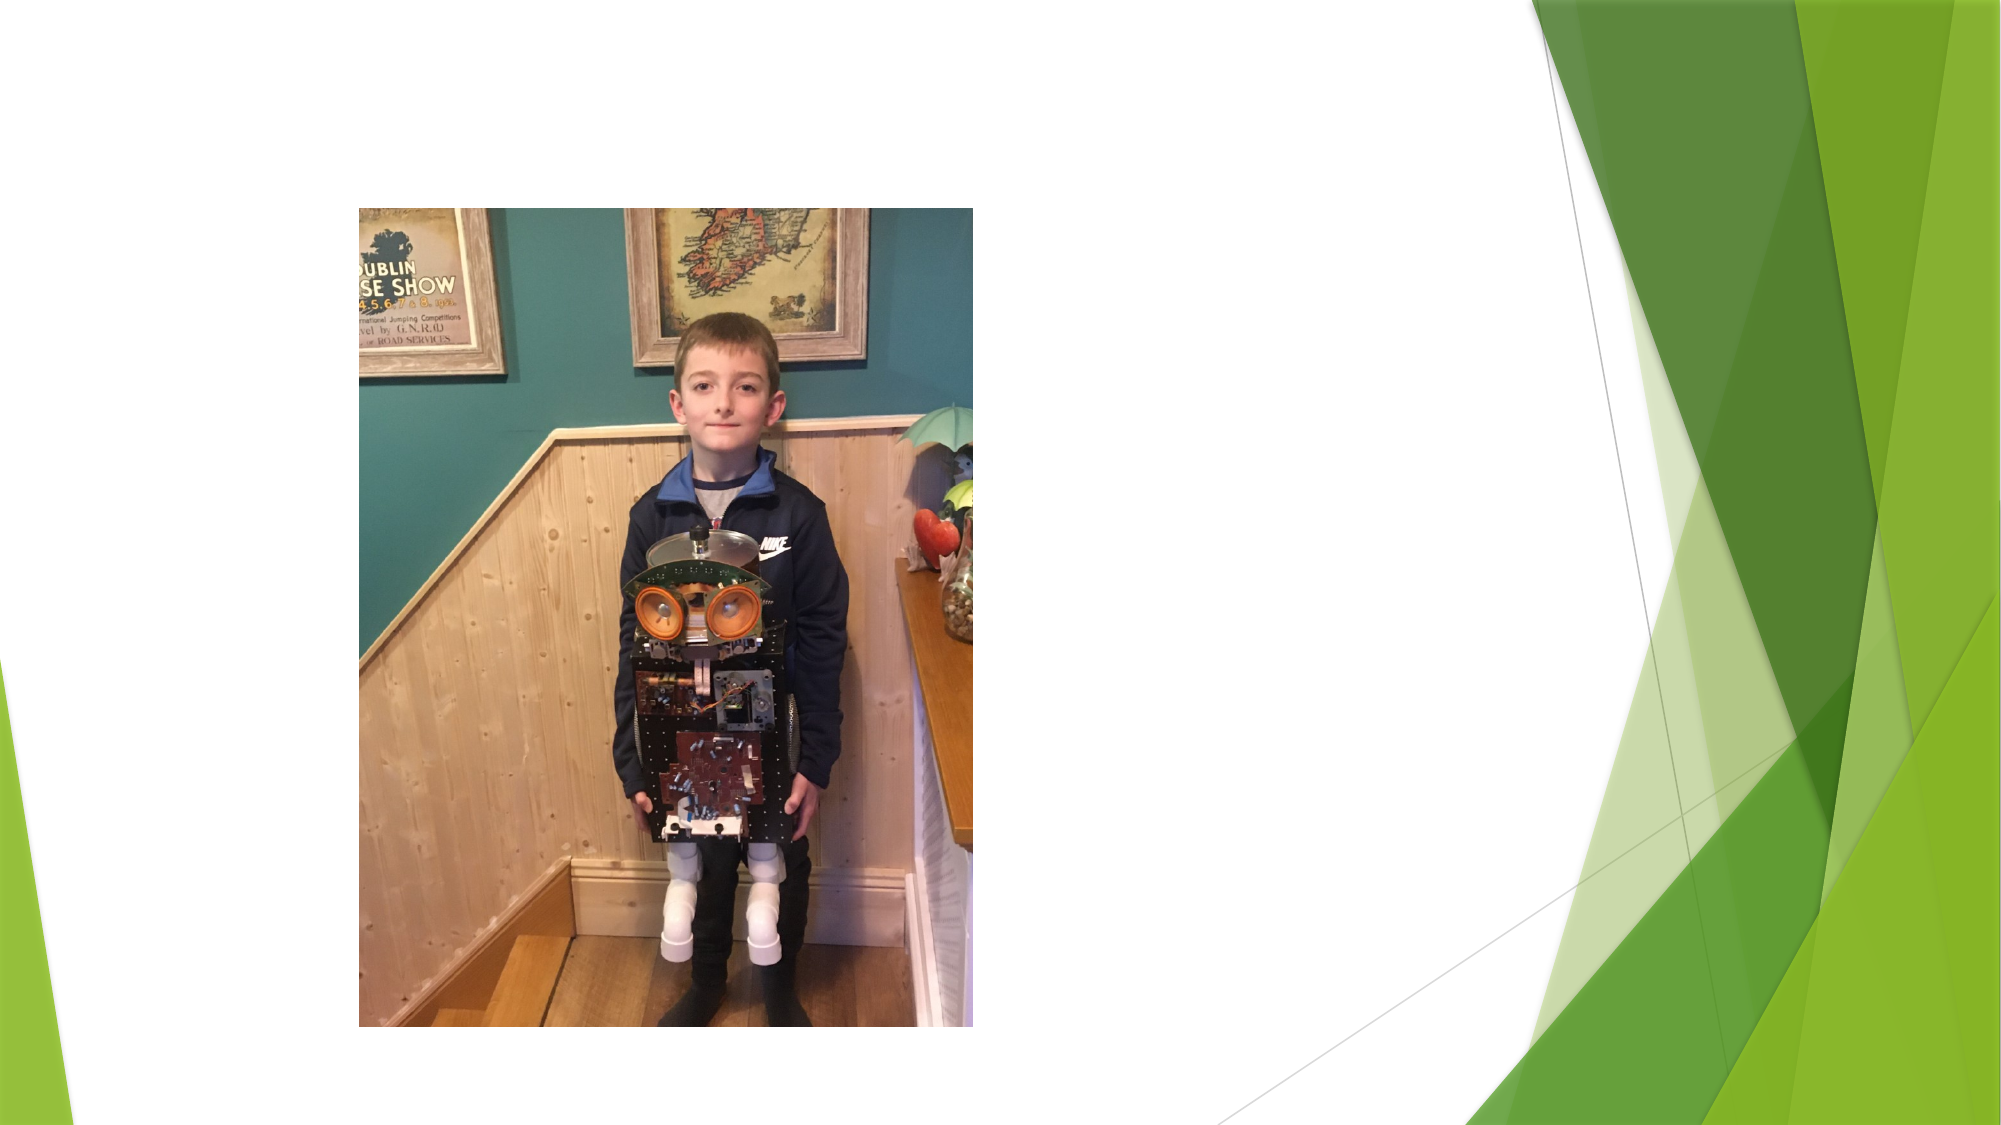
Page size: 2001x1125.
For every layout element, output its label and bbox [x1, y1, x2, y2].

list [359, 207, 974, 1027]
